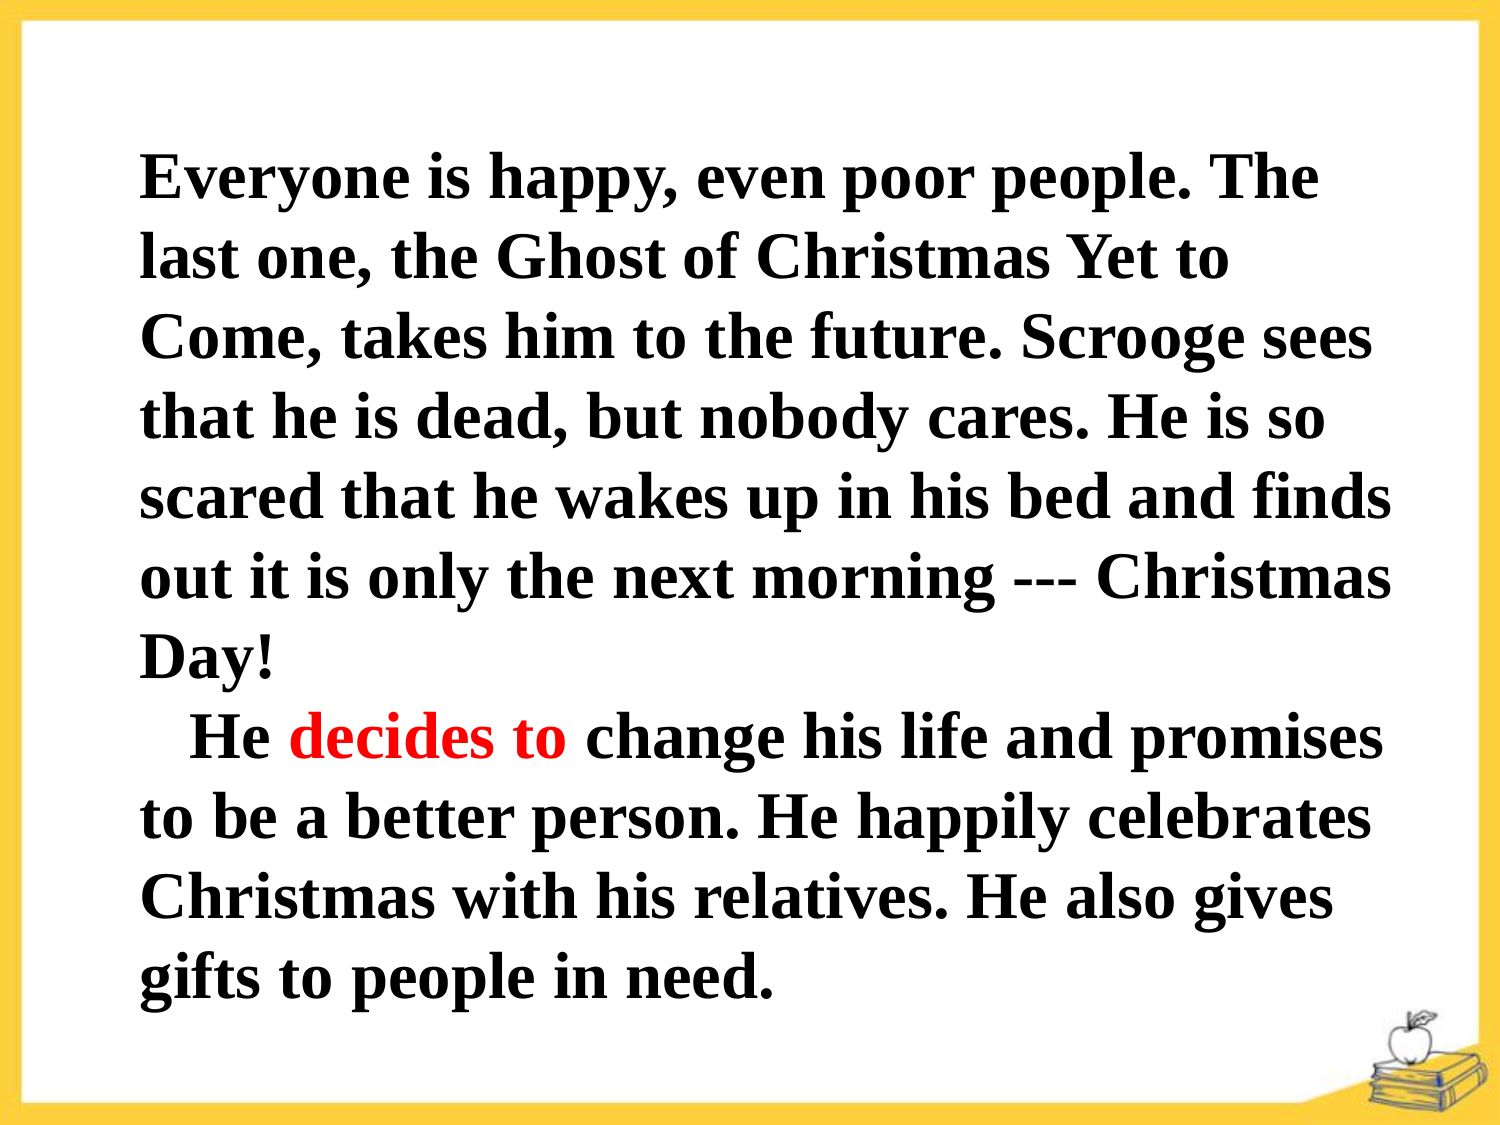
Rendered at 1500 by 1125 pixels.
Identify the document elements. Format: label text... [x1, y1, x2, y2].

picture [0, 0, 1500, 1125]
text_box Everyone is happy, even poor people. The last one, the Ghost of Christmas Yet to Come, takes him to the future. Scrooge sees that he is dead, but nobody cares. He is so scared that he wakes up in his bed and finds out it is only the next morning --- Christmas Day! He decides to change his life and promises to be a better person. He happily celebrates Christmas with his relatives. He also gives gifts to people in need. [125, 124, 1438, 1020]
